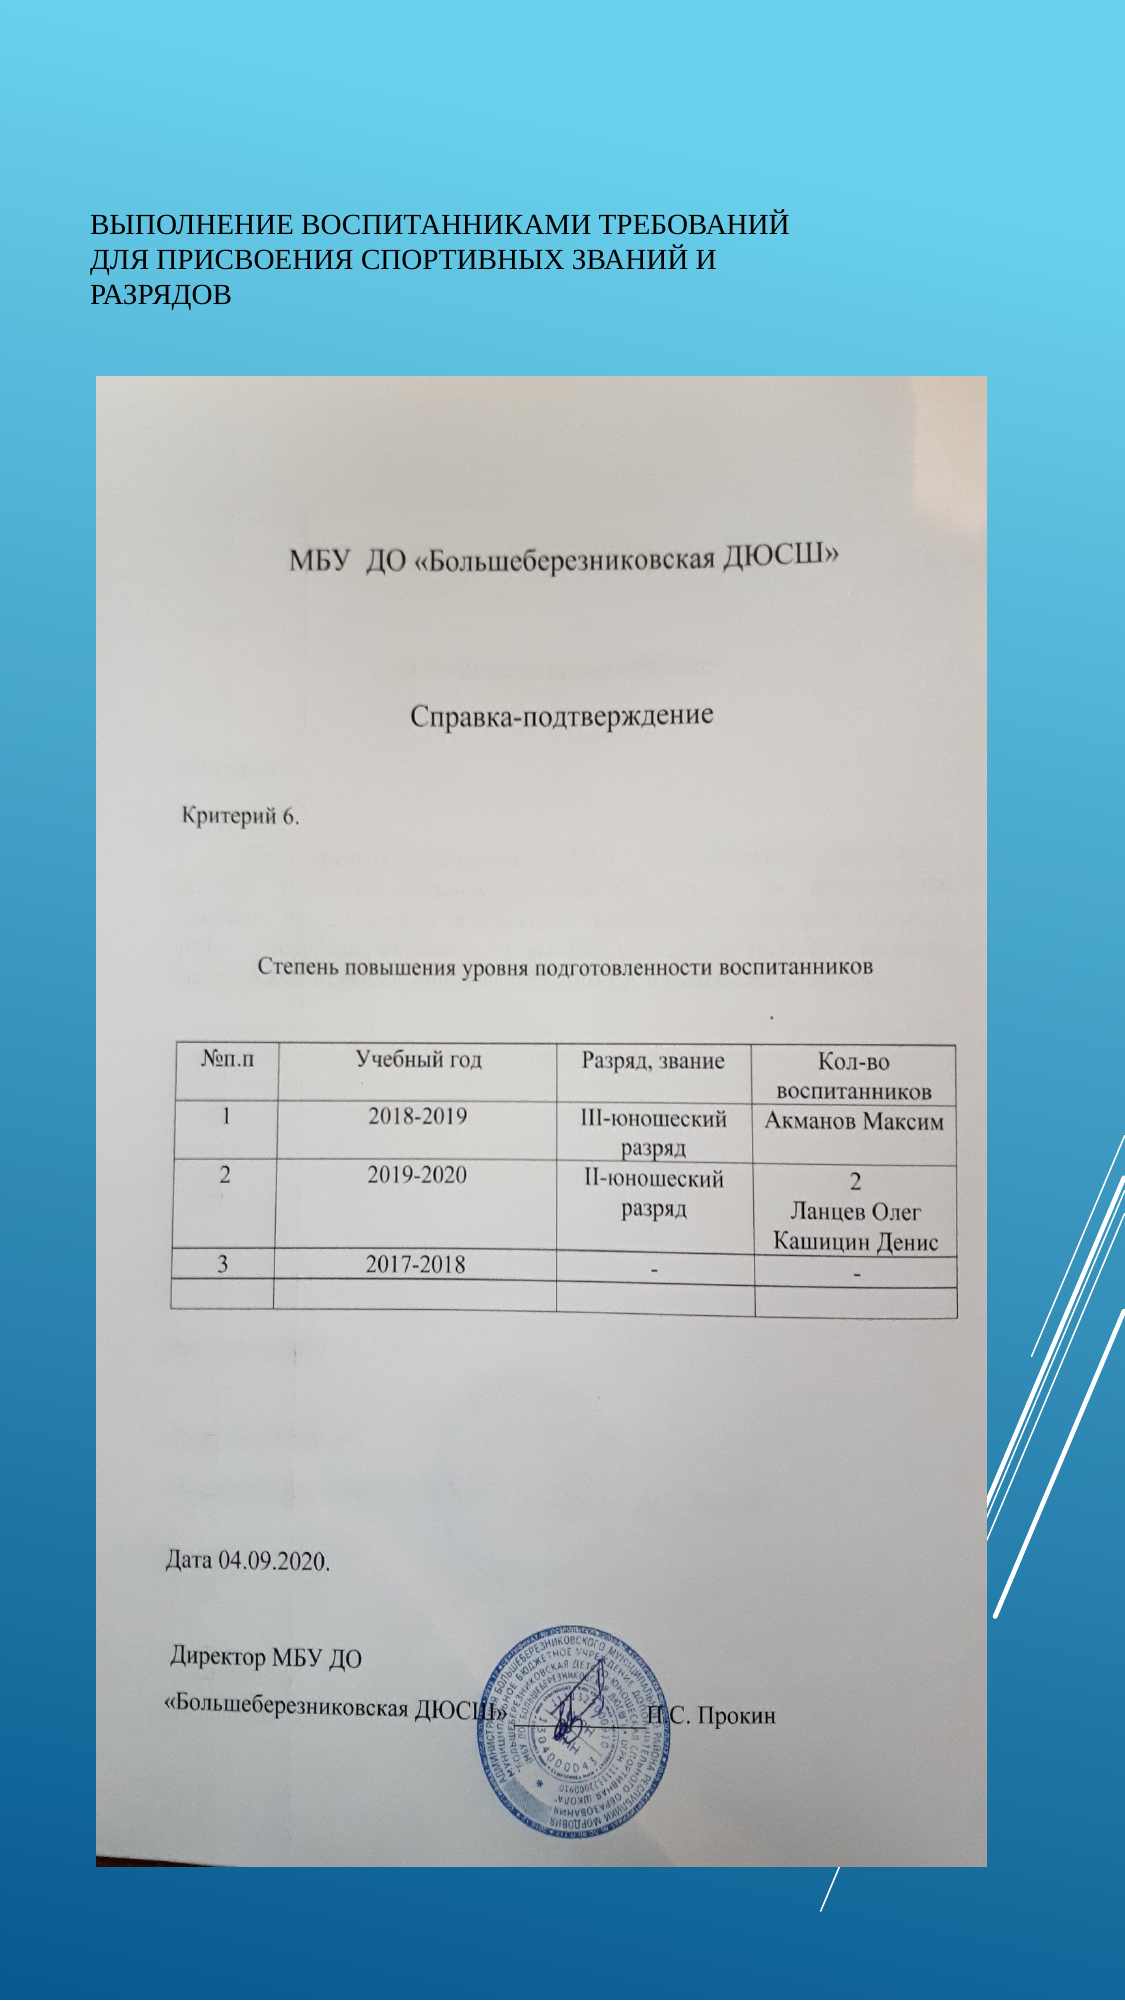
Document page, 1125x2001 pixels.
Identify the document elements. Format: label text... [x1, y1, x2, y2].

title Выполнение воспитанниками требований для присвоения спортивных званий и разрядов [75, 177, 856, 339]
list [96, 375, 987, 1867]
